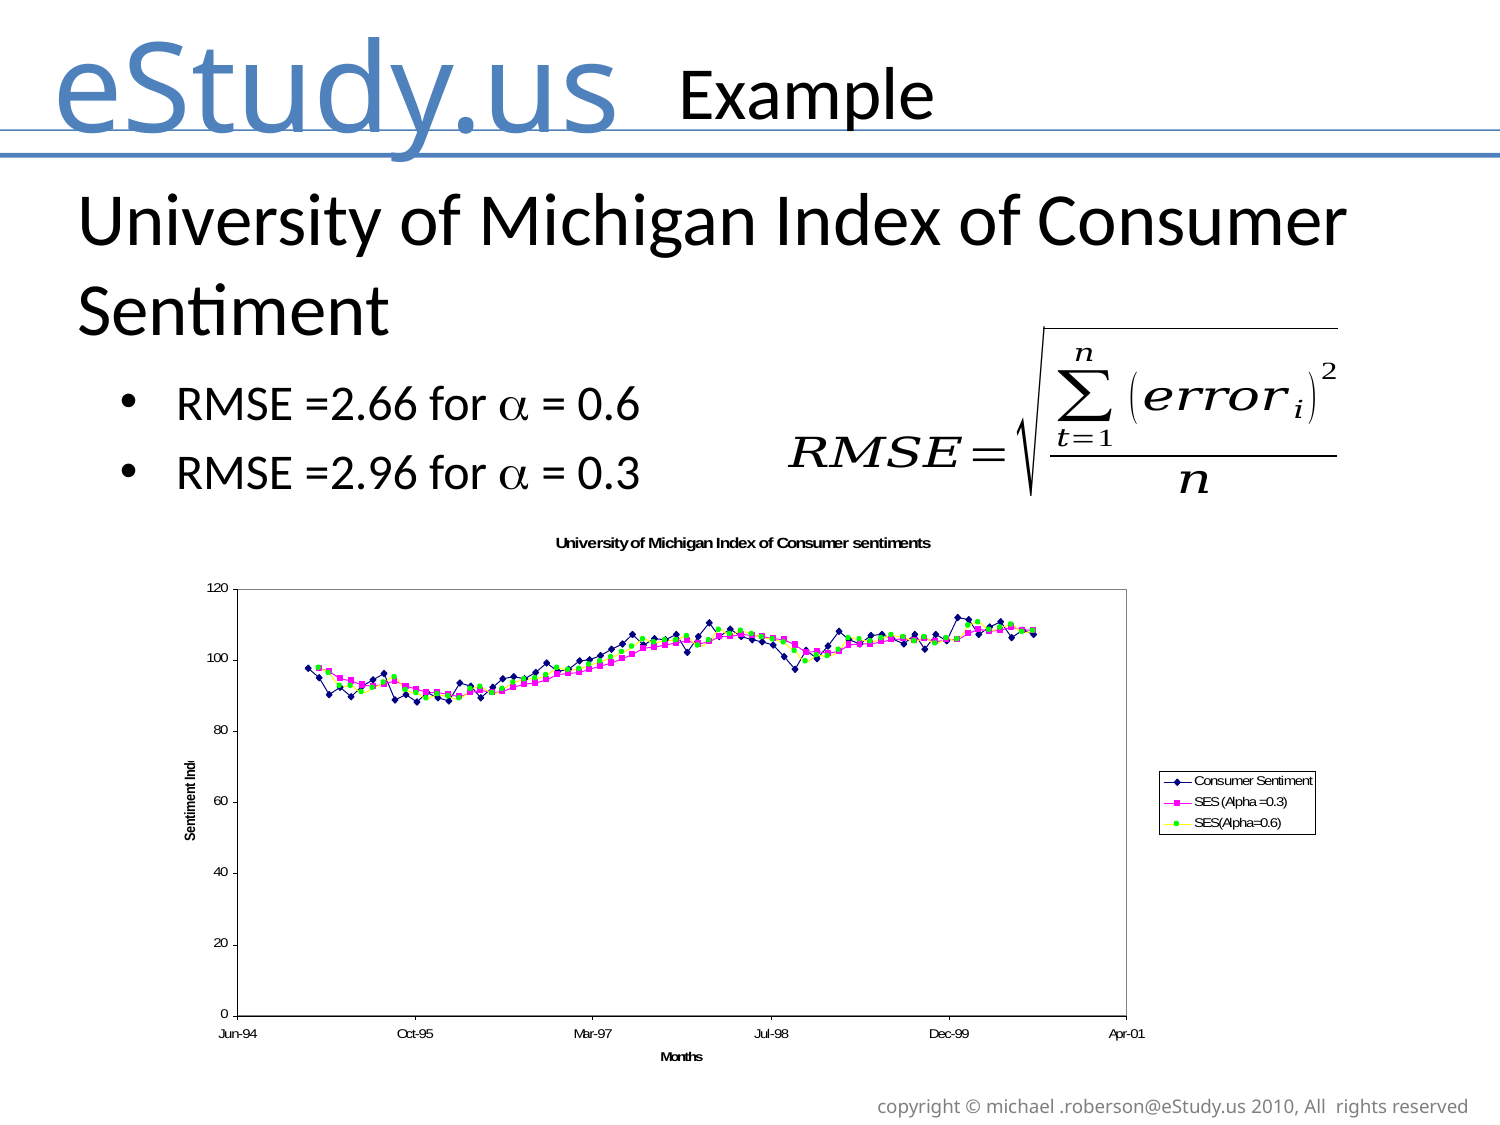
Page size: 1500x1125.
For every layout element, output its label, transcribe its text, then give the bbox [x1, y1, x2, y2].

text_box Example [663, 37, 952, 143]
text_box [162, 513, 1326, 1088]
list RMSE =2.66 for  = 0.6 RMSE =2.96 for  = 0.3 [104, 362, 838, 525]
title University of Michigan Index of Consumer Sentiment [62, 162, 1468, 350]
